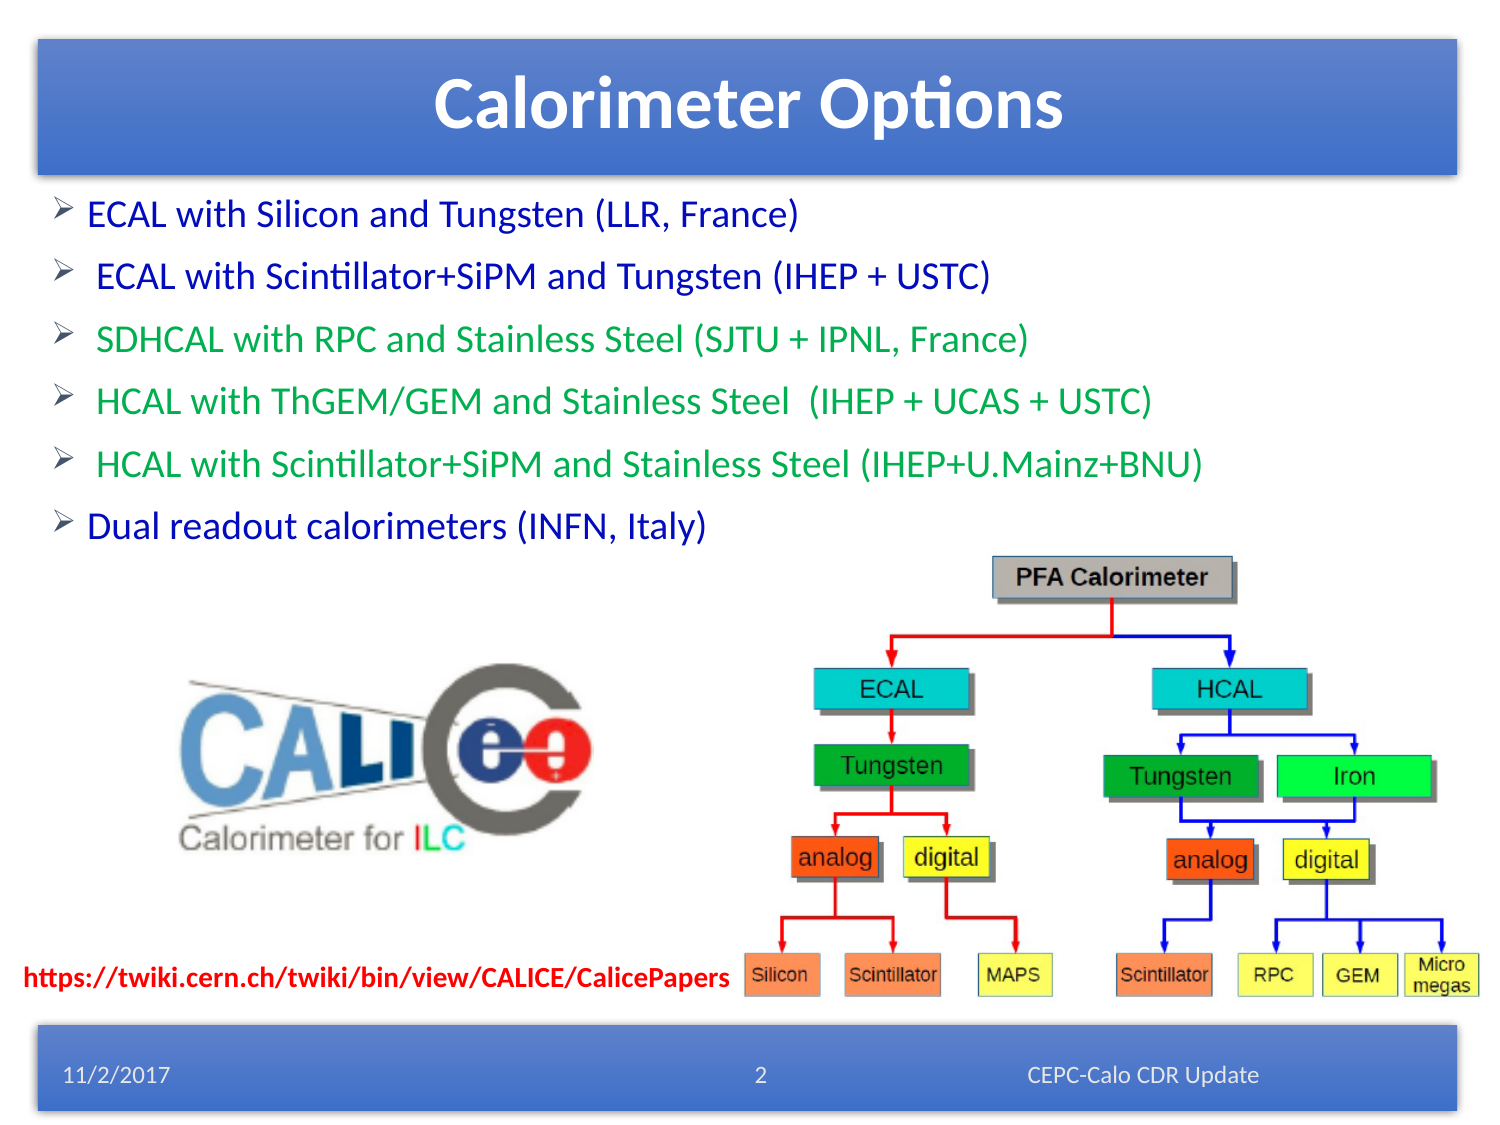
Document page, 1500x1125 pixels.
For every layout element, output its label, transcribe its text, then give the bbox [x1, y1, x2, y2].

title Calorimeter Options [103, 59, 1397, 149]
picture [741, 550, 1483, 1003]
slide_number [47, 1043, 385, 1104]
list ECAL with Silicon and Tungsten (LLR, France) ECAL with Scintillator+SiPM and Tungsten (IHEP + USTC) SDHCAL with RPC and Stainless Steel (SJTU + IPNL, France) HCAL with ThGEM/GEM and Stainless Steel (IHEP + UCAS + USTC) HCAL with Scintillator+SiPM and Stainless Steel (IHEP+U.Mainz+BNU) Dual readout calorimeters (INFN, Italy) [36, 185, 1463, 557]
picture [175, 662, 594, 866]
footer CEPC-Calo CDR Update [890, 1043, 1397, 1104]
text_box https://twiki.cern.ch/twiki/bin/view/CALICE/CalicePapers [8, 950, 741, 1001]
slide_number 2 [444, 1043, 783, 1104]
